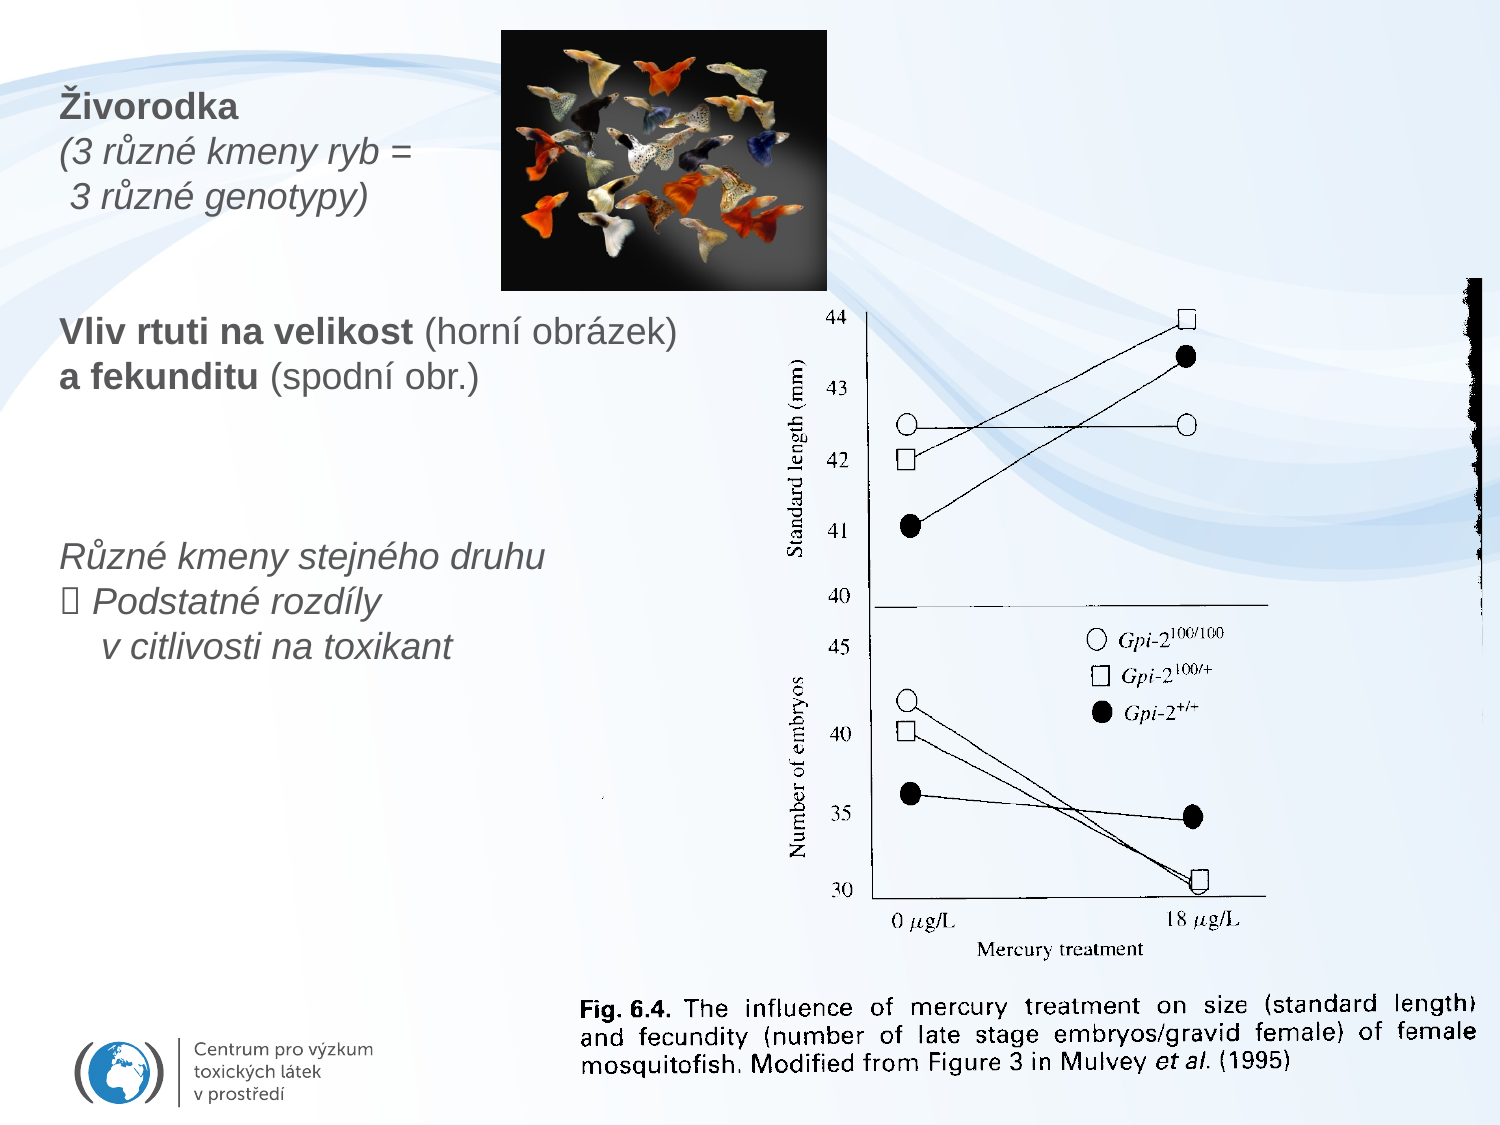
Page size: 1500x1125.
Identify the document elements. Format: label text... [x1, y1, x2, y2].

picture [0, 0, 1500, 1125]
text_box Živorodka (3 různé kmeny ryb = 3 různé genotypy) Vliv rtuti na velikost (horní obrázek) a fekunditu (spodní obr.) Různé kmeny stejného druhu  Podstatné rozdíly v citlivosti na toxikant [44, 74, 568, 675]
